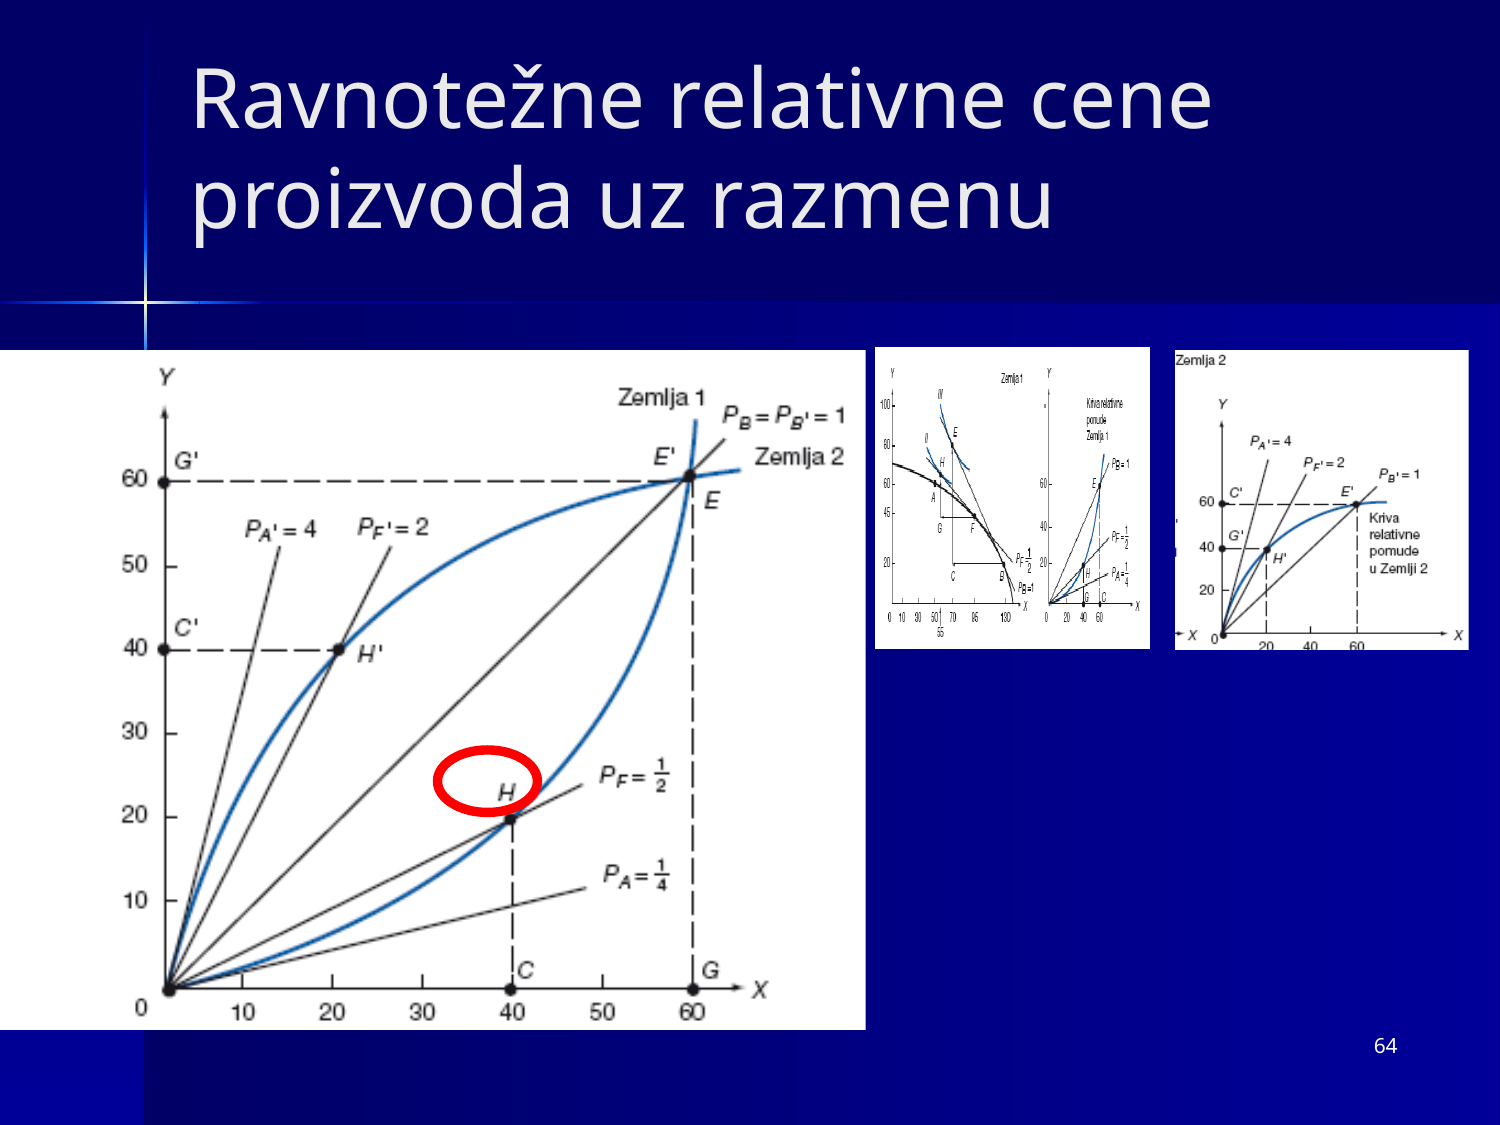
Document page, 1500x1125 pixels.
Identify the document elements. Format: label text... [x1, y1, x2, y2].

picture [1174, 349, 1469, 650]
picture [0, 349, 866, 1030]
picture [874, 347, 1151, 649]
title Ravnotežne relativne cene proizvoda uz razmenu [174, 77, 1413, 313]
slide_number 64 [1099, 1024, 1413, 1101]
